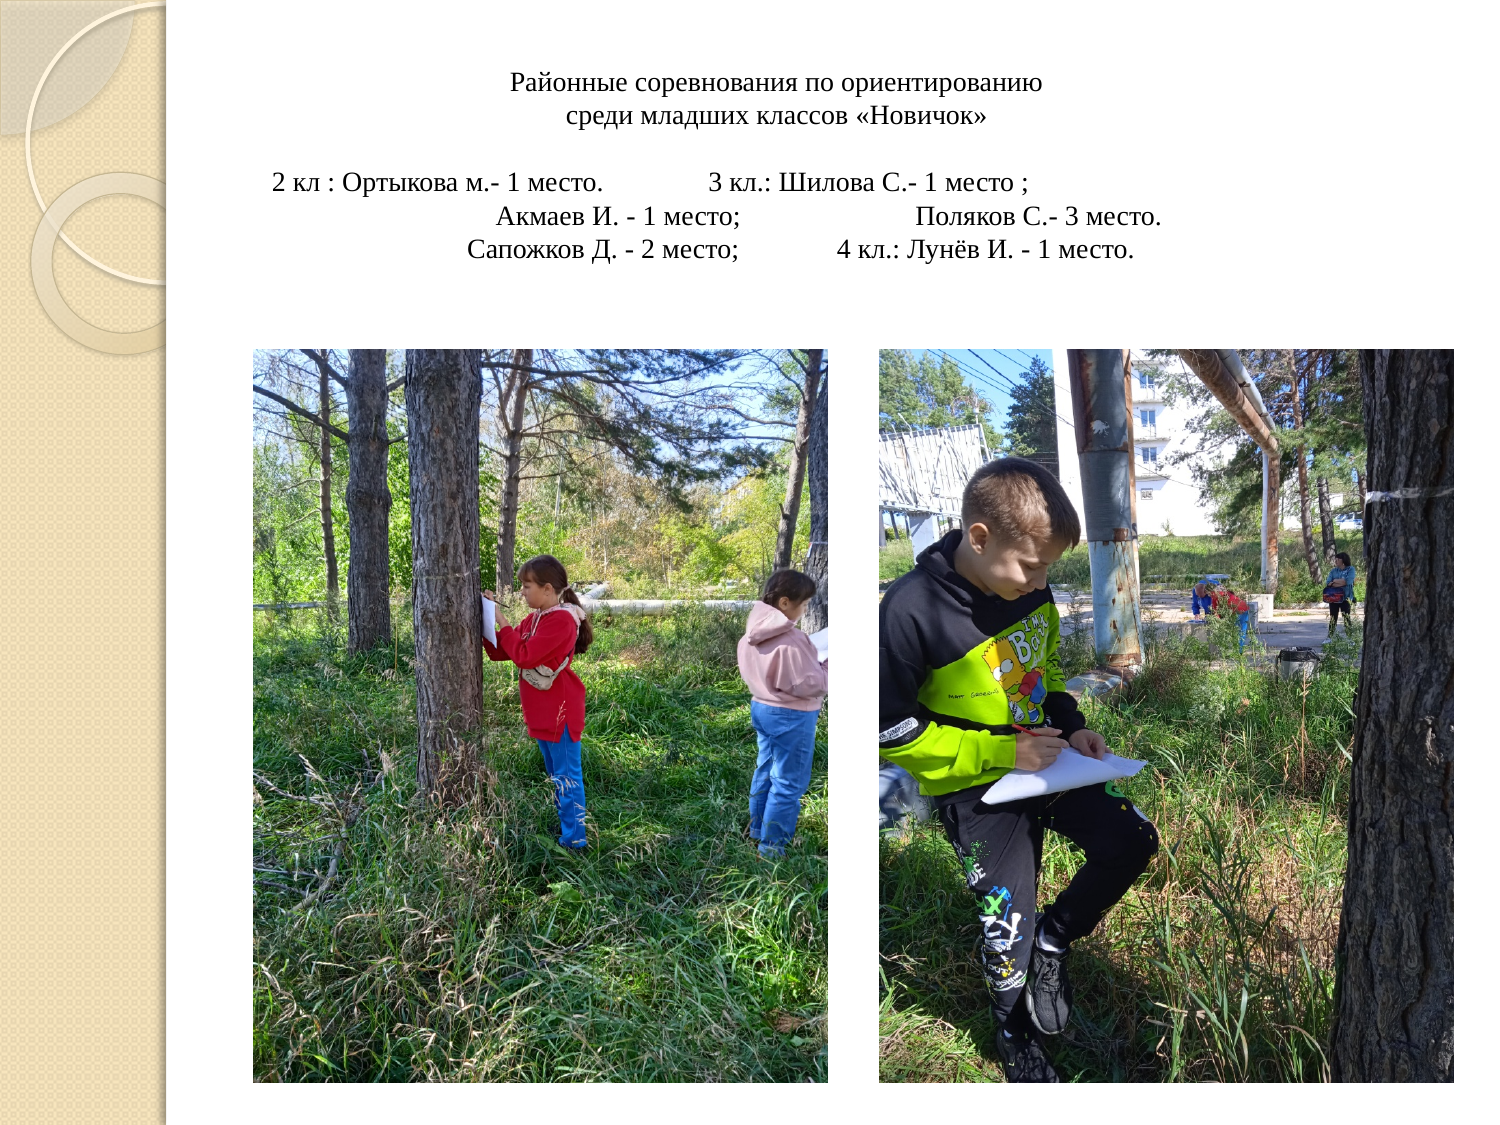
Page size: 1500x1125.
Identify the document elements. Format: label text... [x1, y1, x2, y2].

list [879, 349, 1454, 1083]
title Районные соревнования по ориентированию среди младших классов «Новичок» 2 кл : Ортыкова м.- 1 место. 3 кл.: Шилова С.- 1 место ; Акмаев И. - 1 место; Поляков С.- 3 место. Сапожков Д. - 2 место; 4 кл.: Лунёв И. - 1 место. [100, 54, 1461, 374]
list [253, 349, 828, 1083]
